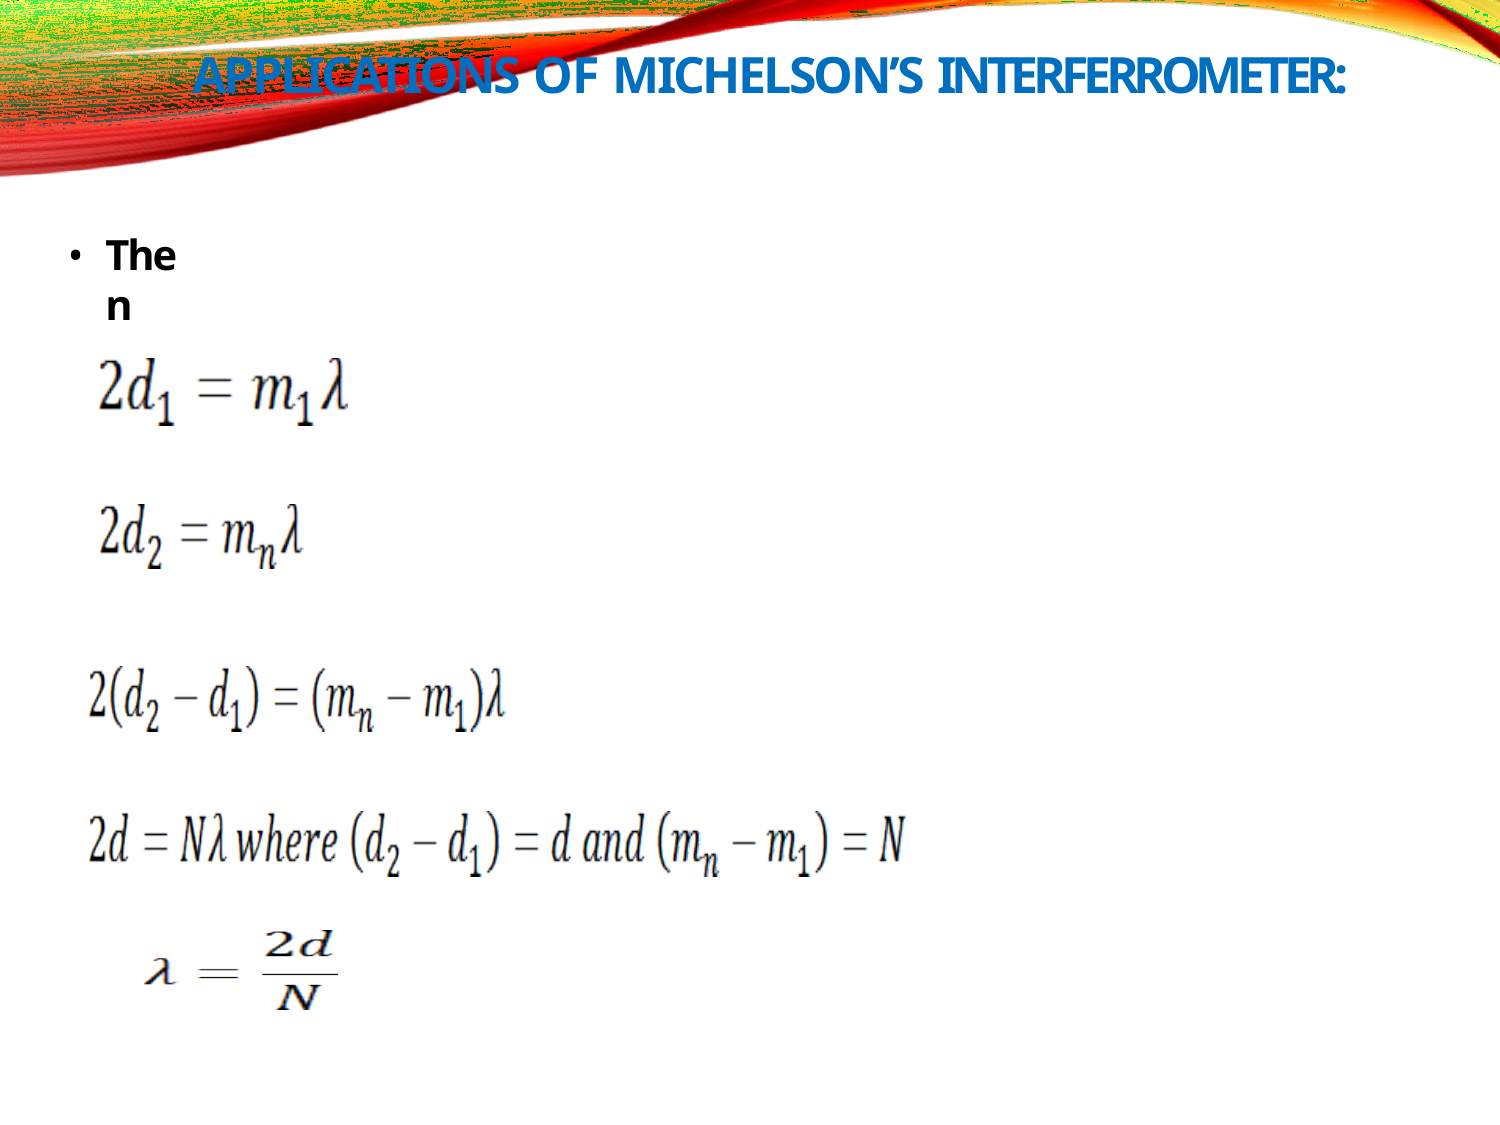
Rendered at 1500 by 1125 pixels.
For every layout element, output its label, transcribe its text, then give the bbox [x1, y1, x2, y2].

picture [99, 358, 348, 426]
picture [89, 666, 506, 732]
picture [89, 811, 907, 877]
picture [100, 504, 304, 570]
text_box Then [65, 226, 202, 330]
title APPLICATIONS OF MICHELSON’S INTERFERROMETER: [87, 41, 1413, 232]
picture [0, 0, 1500, 178]
picture [144, 929, 338, 1010]
